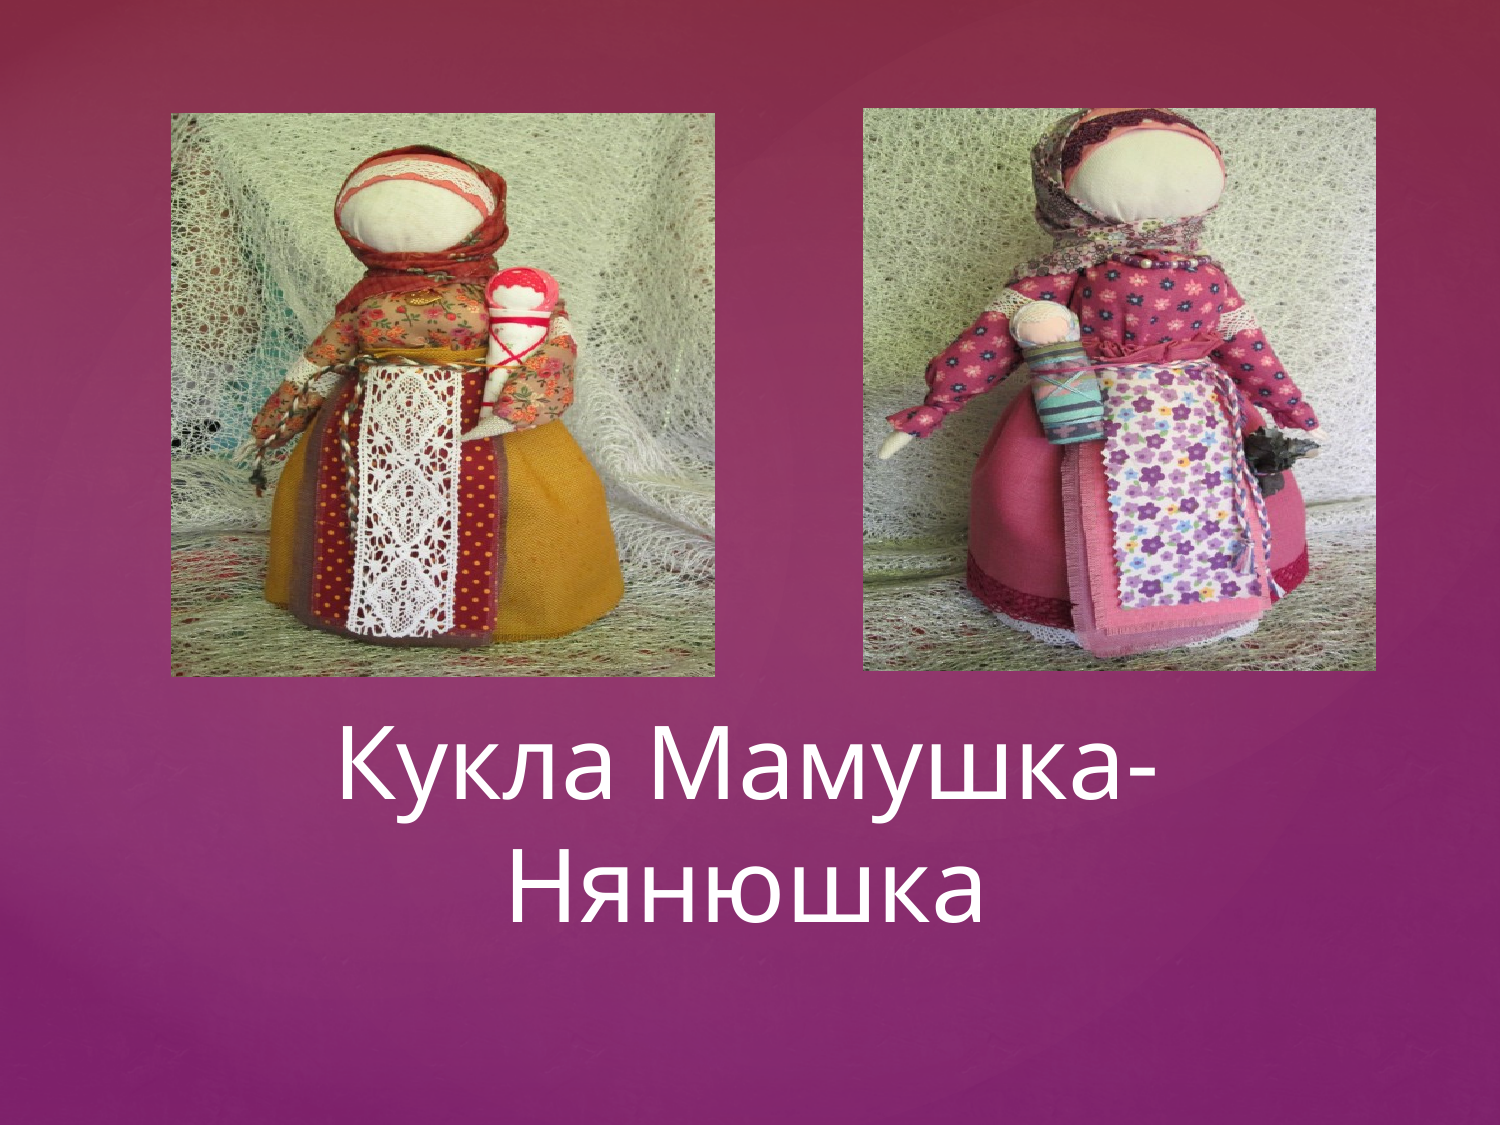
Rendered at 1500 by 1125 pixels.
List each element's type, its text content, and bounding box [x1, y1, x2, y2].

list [863, 107, 1377, 672]
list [170, 113, 716, 677]
title Кукла Мамушка-Нянюшка [127, 800, 1365, 950]
